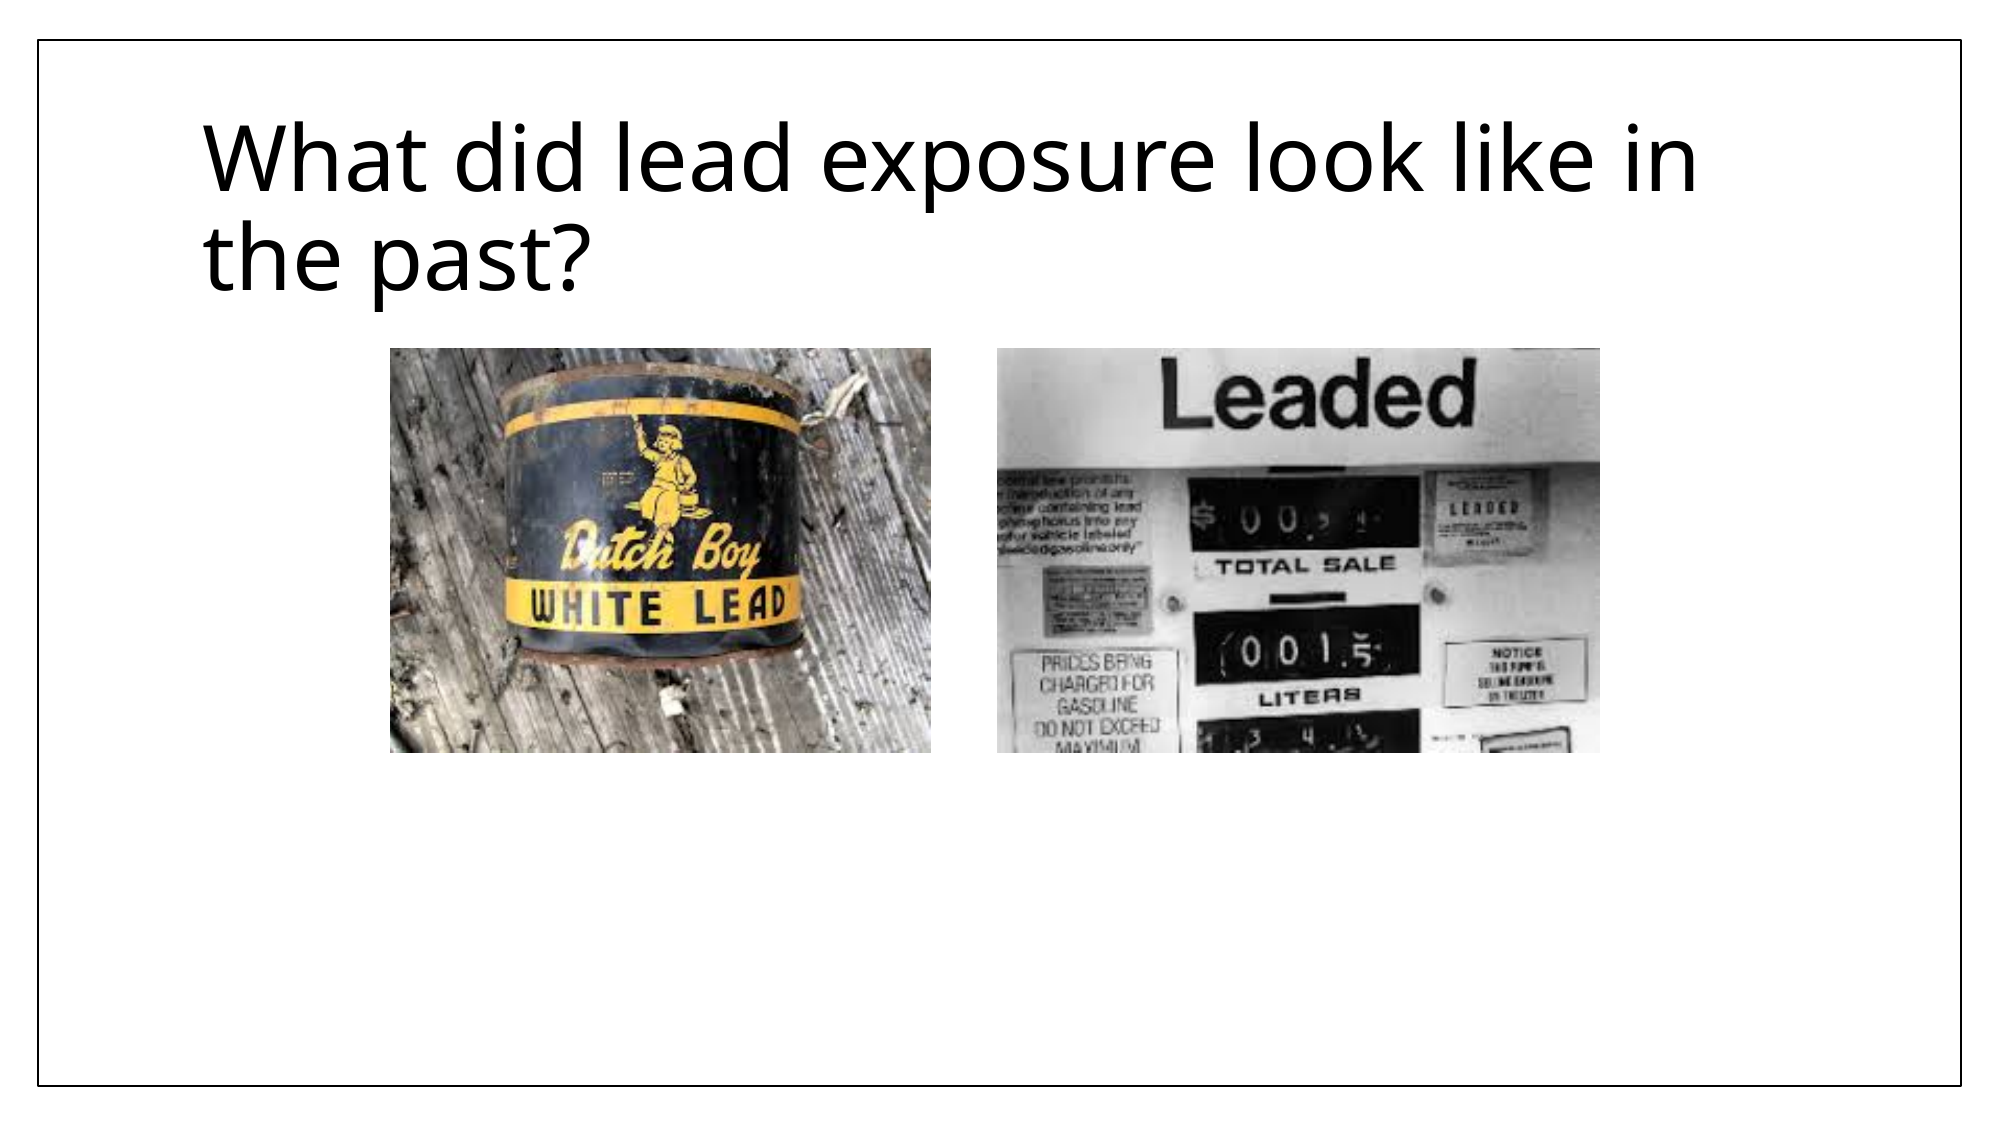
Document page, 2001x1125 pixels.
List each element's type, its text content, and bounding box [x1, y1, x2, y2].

picture [390, 347, 931, 753]
title What did lead exposure look like in the past? [187, 99, 1808, 323]
picture [997, 347, 1600, 753]
